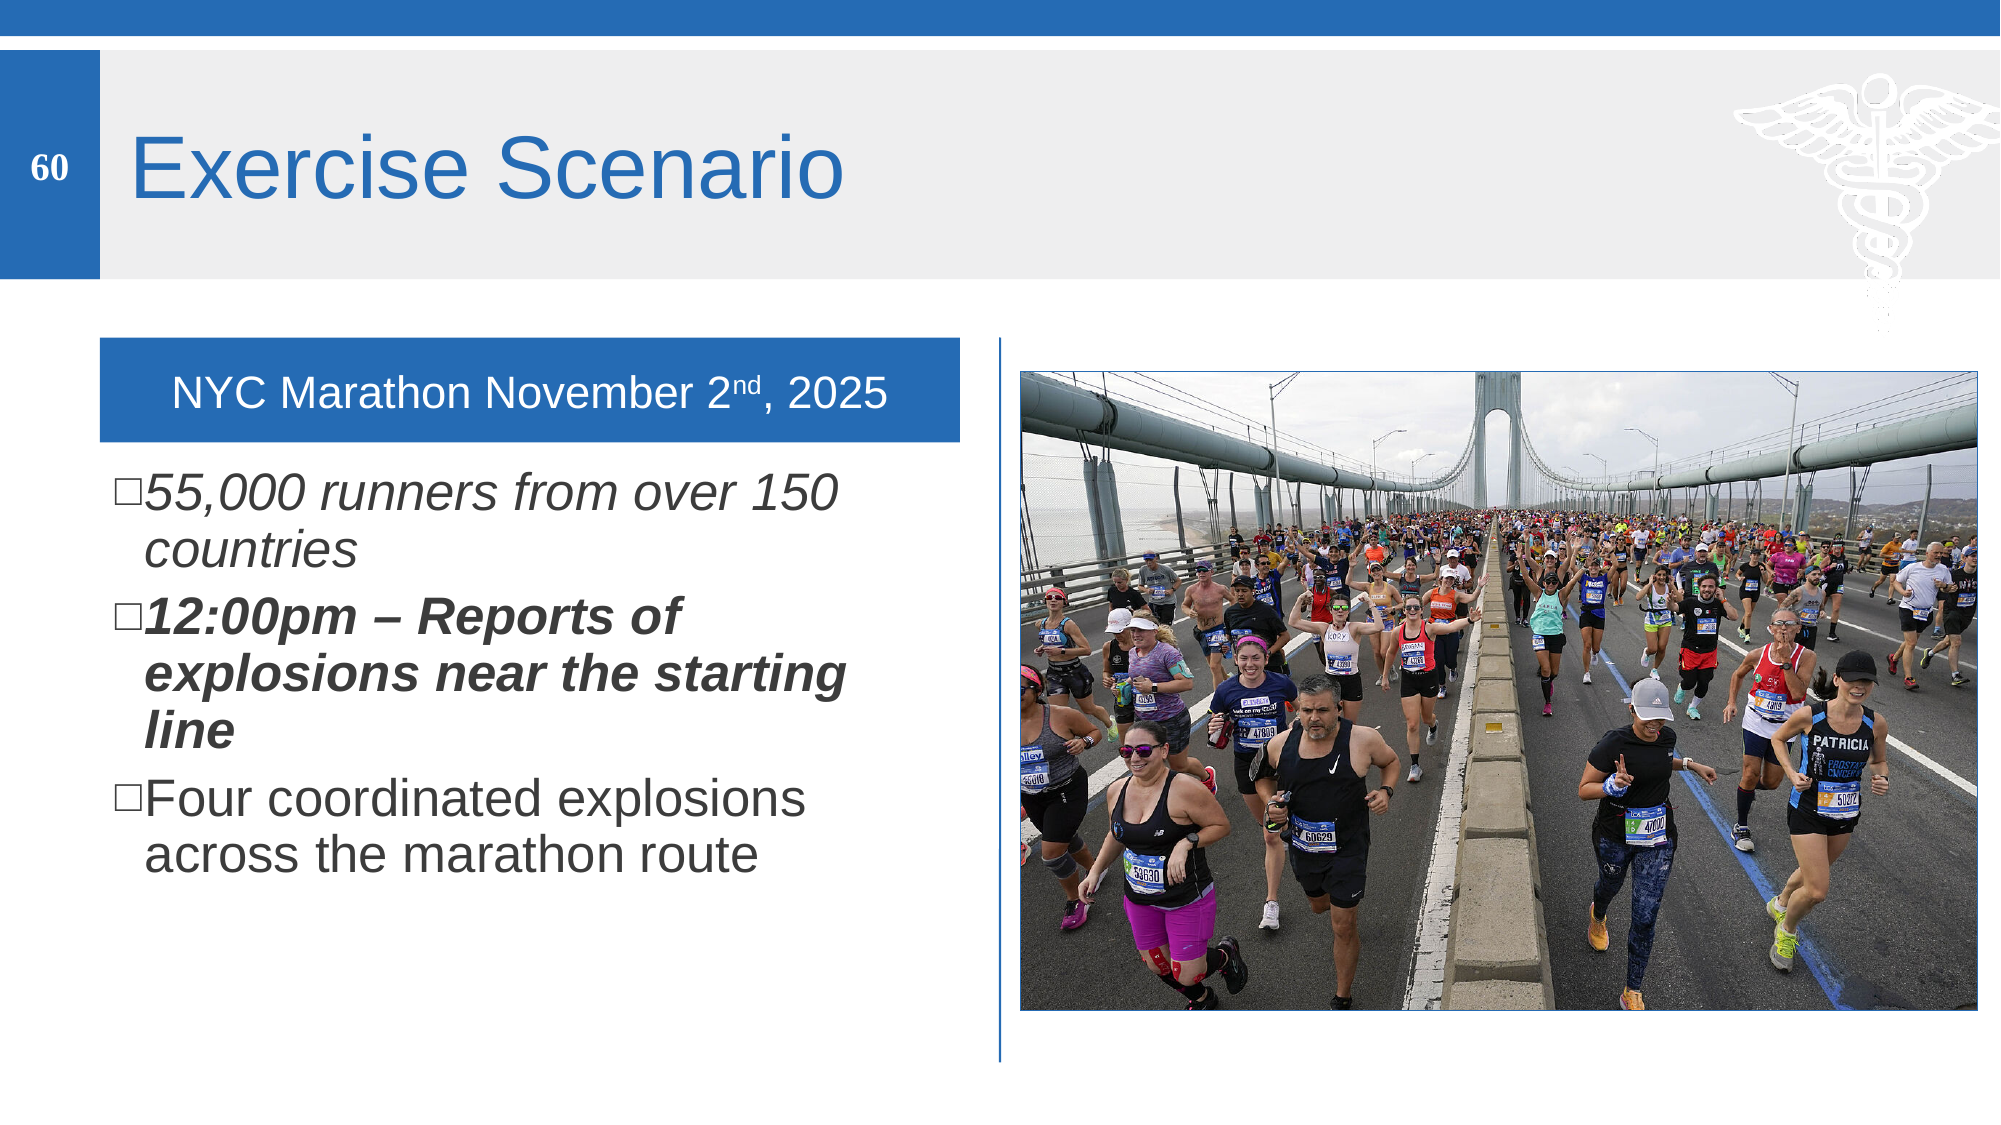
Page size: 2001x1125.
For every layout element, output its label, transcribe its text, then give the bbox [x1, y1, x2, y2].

list 55,000 runners from over 150 countries 12:00pm – Reports of explosions near the starting line Four coordinated explosions across the marathon route [99, 457, 960, 1063]
picture [1019, 371, 1978, 1011]
picture [1733, 73, 2000, 338]
slide_number 7 [0, 50, 100, 280]
list NYC Marathon November 2nd, 2025 [99, 337, 960, 443]
title Exercise Scenario [99, 50, 1733, 277]
